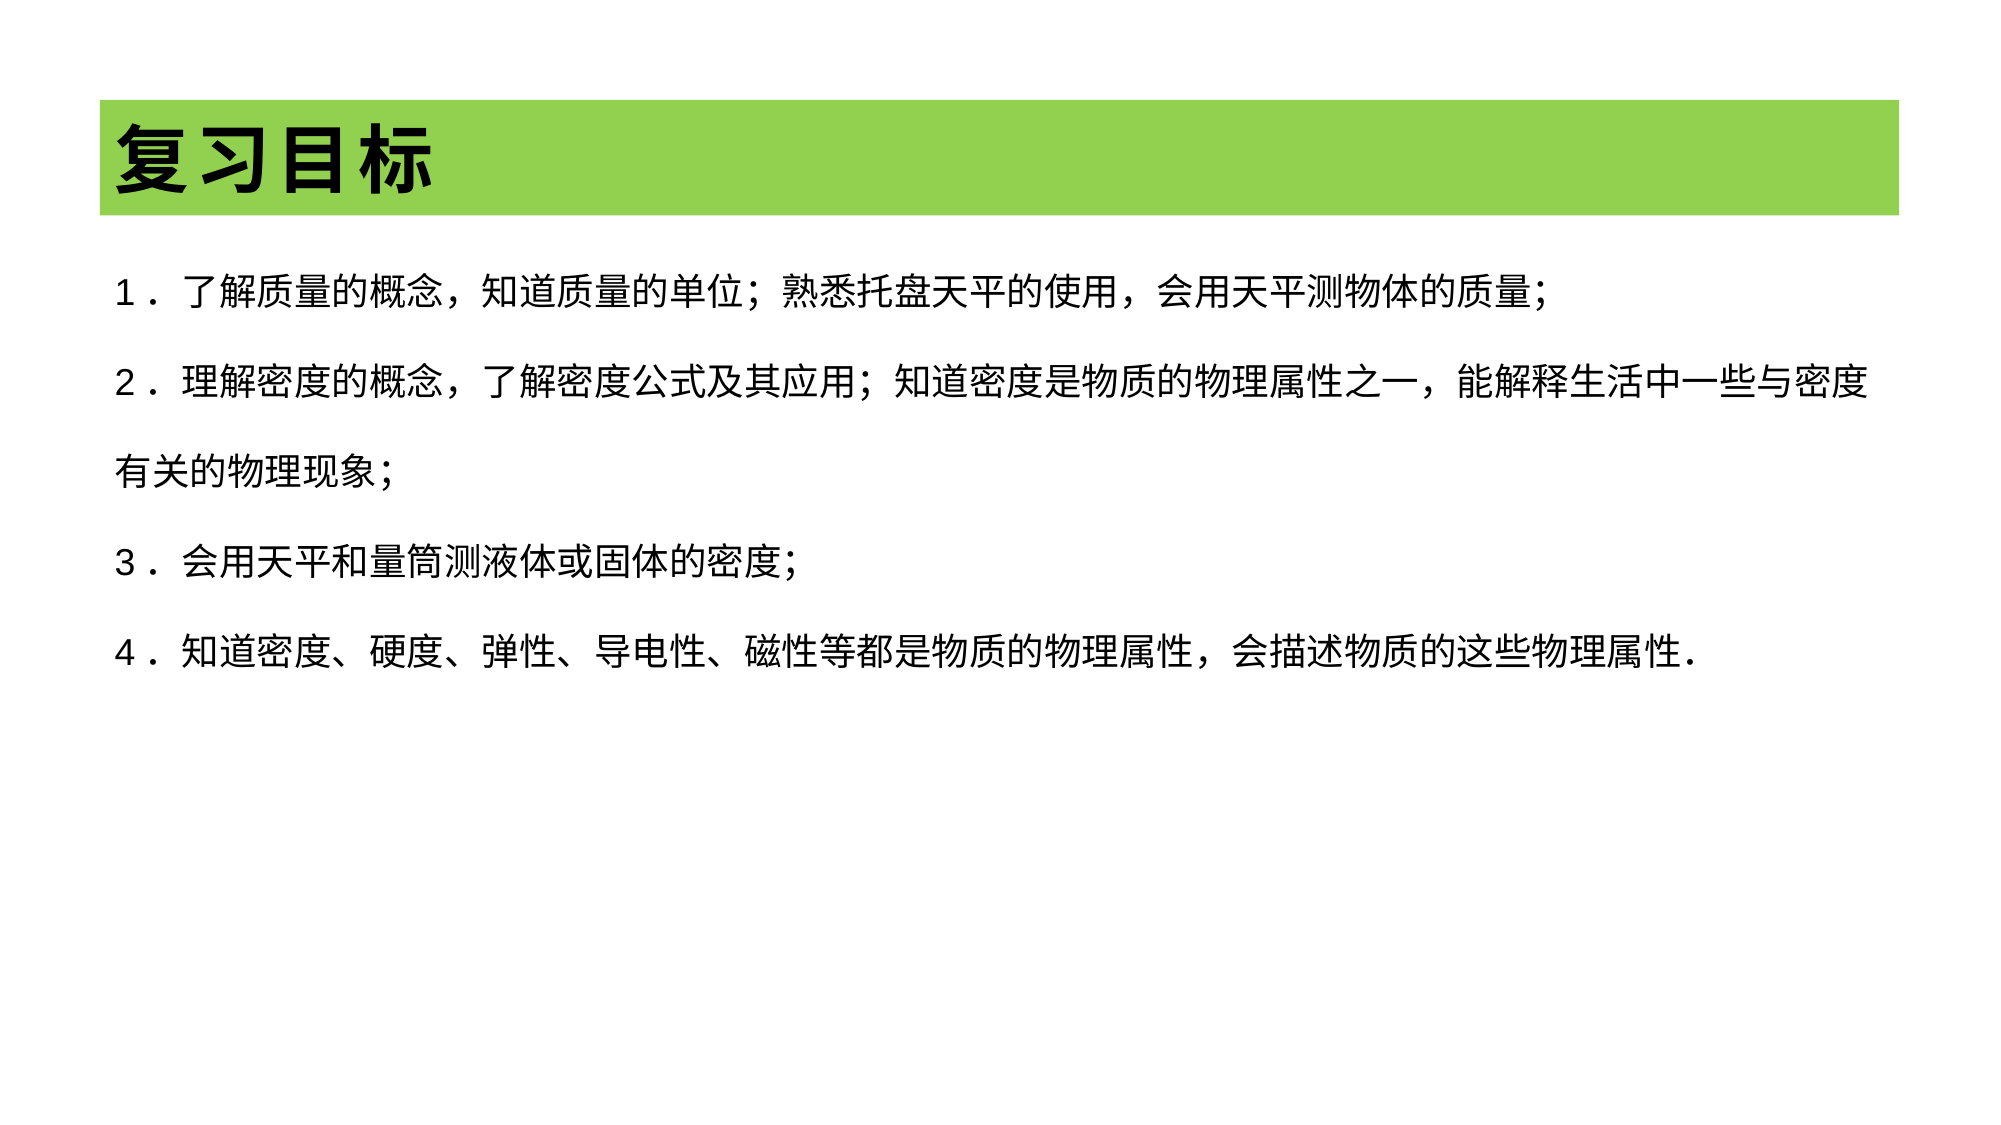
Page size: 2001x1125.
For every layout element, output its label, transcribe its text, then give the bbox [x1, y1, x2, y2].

title 复习目标 [99, 99, 1900, 215]
text_box 1．了解质量的概念，知道质量的单位；熟悉托盘天平的使用，会用天平测物体的质量； 2．理解密度的概念，了解密度公式及其应用；知道密度是物质的物理属性之一，能解释生活中一些与密度有关的物理现象； 3．会用天平和量筒测液体或固体的密度； 4．知道密度、硬度、弹性、导电性、磁性等都是物质的物理属性，会描述物质的这些物理属性． [99, 215, 1917, 681]
